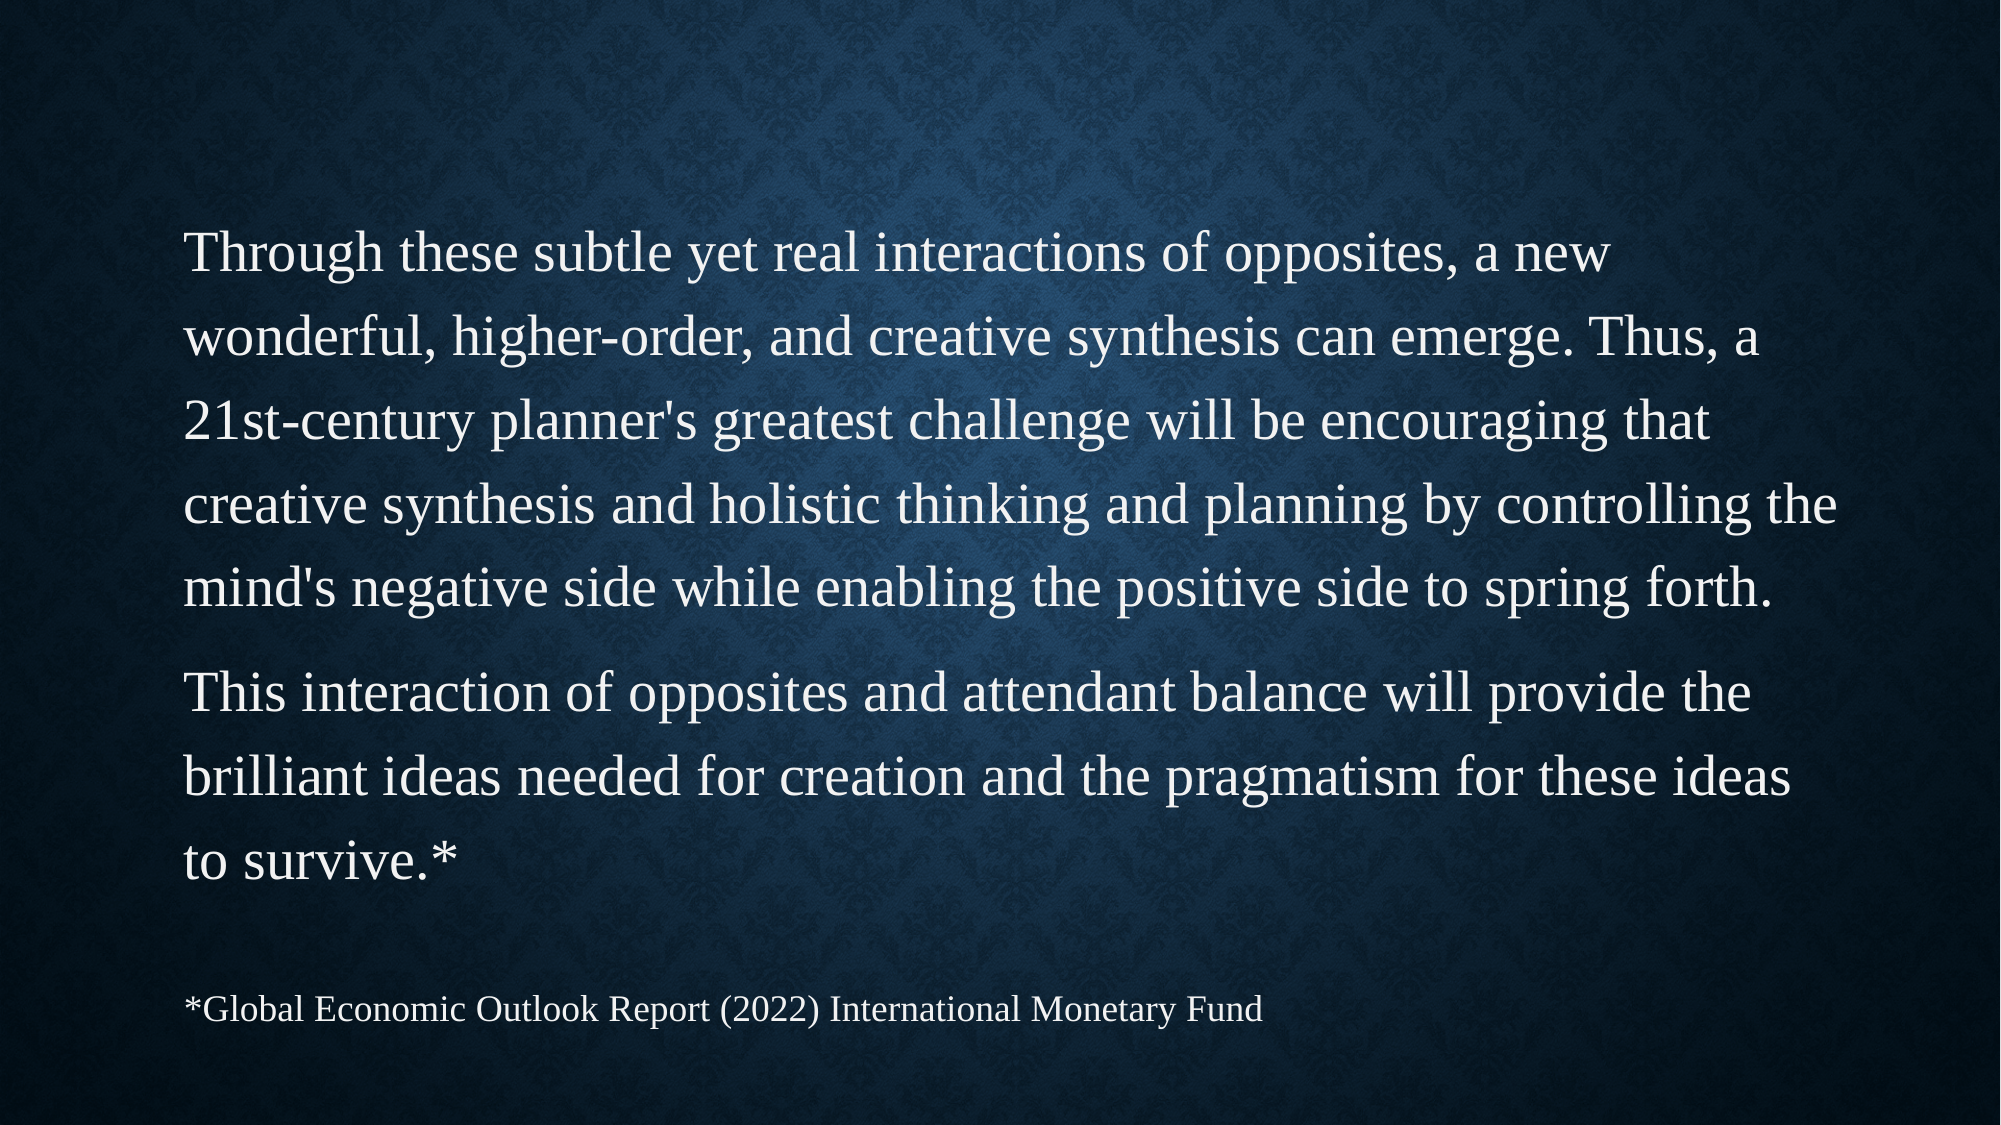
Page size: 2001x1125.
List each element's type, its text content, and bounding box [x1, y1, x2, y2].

list Through these subtle yet real interactions of opposites, a new wonderful, higher-order, and creative synthesis can emerge. Thus, a 21st-century planner's greatest challenge will be encouraging that creative synthesis and holistic thinking and planning by controlling the mind's negative side while enabling the positive side to spring forth. This interaction of opposites and attendant balance will provide the brilliant ideas needed for creation and the pragmatism for these ideas to survive.* *Global Economic Outlook Report (2022) International Monetary Fund [168, 191, 1868, 1067]
